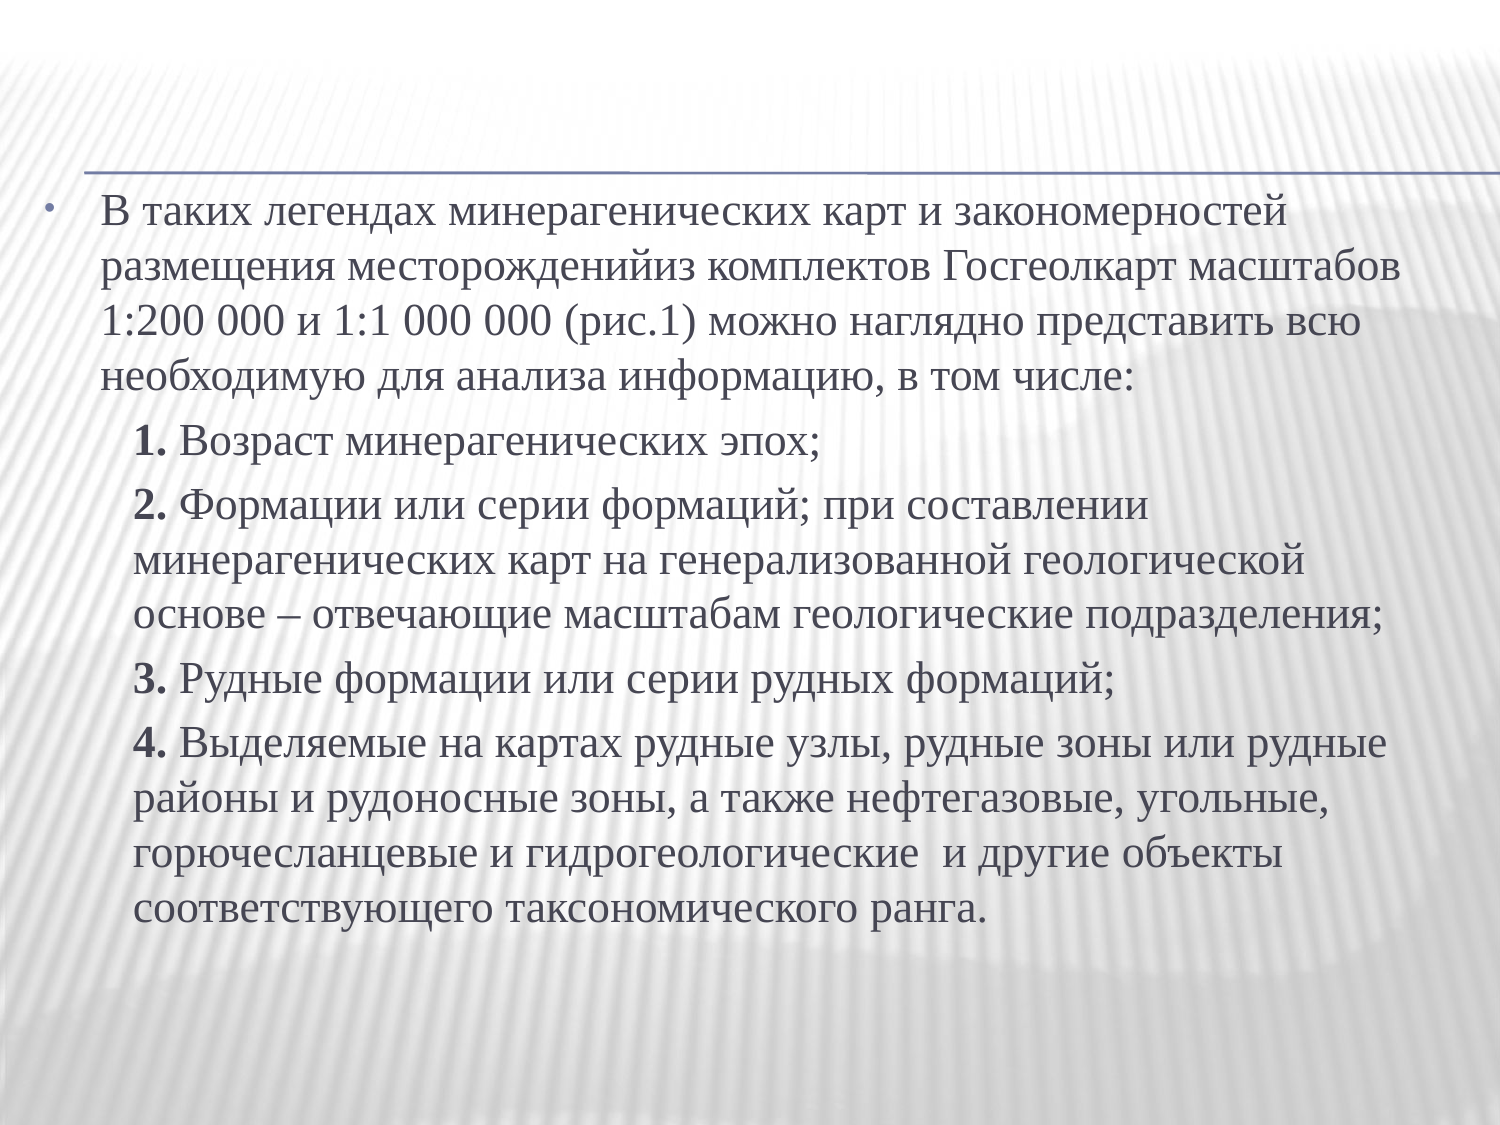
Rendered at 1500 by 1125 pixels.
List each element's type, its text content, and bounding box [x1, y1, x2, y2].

list В таких легендах минерагенических карт и закономерностей размещения месторожденийиз комплектов Госгеолкарт масштабов 1:200 000 и 1:1 000 000 (рис.1) можно наглядно представить всю необходимую для анализа информацию, в том числе: 1. Возраст минерагенических эпох; 2. Формации или серии формаций; при составлении минерагенических карт на генерализованной геологической основе – отвечающие масштабам геологические подразделения; 3. Рудные формации или серии рудных формаций; 4. Выделяемые на картах рудные узлы, рудные зоны или рудные районы и рудоносные зоны, а также нефтегазовые, угольные, горючесланцевые и гидрогеологические и другие объекты соответствующего таксономического ранга. [29, 172, 1455, 1059]
